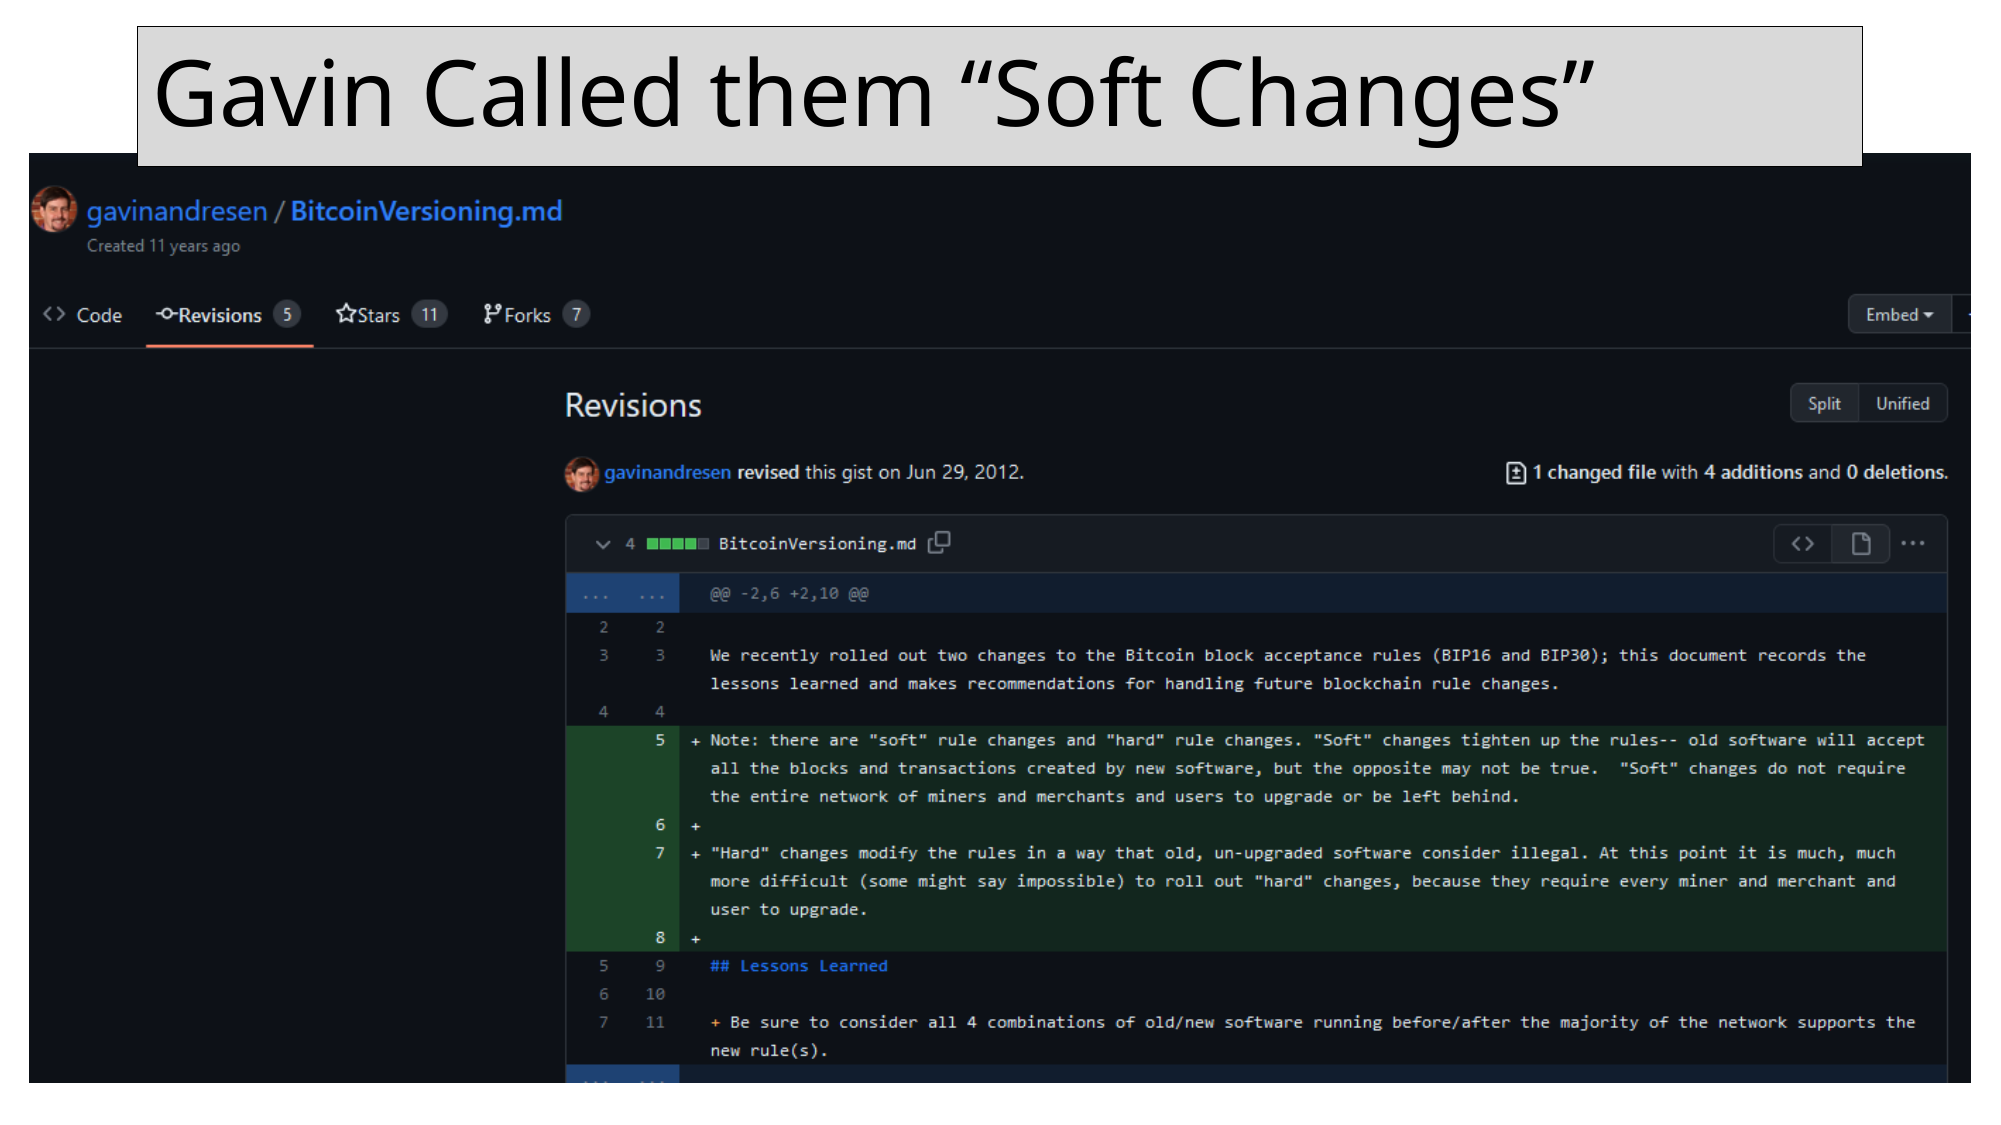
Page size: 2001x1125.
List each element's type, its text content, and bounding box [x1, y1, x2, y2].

picture [29, 153, 1971, 1084]
title Gavin Called them “Soft Changes” [137, 26, 1863, 153]
